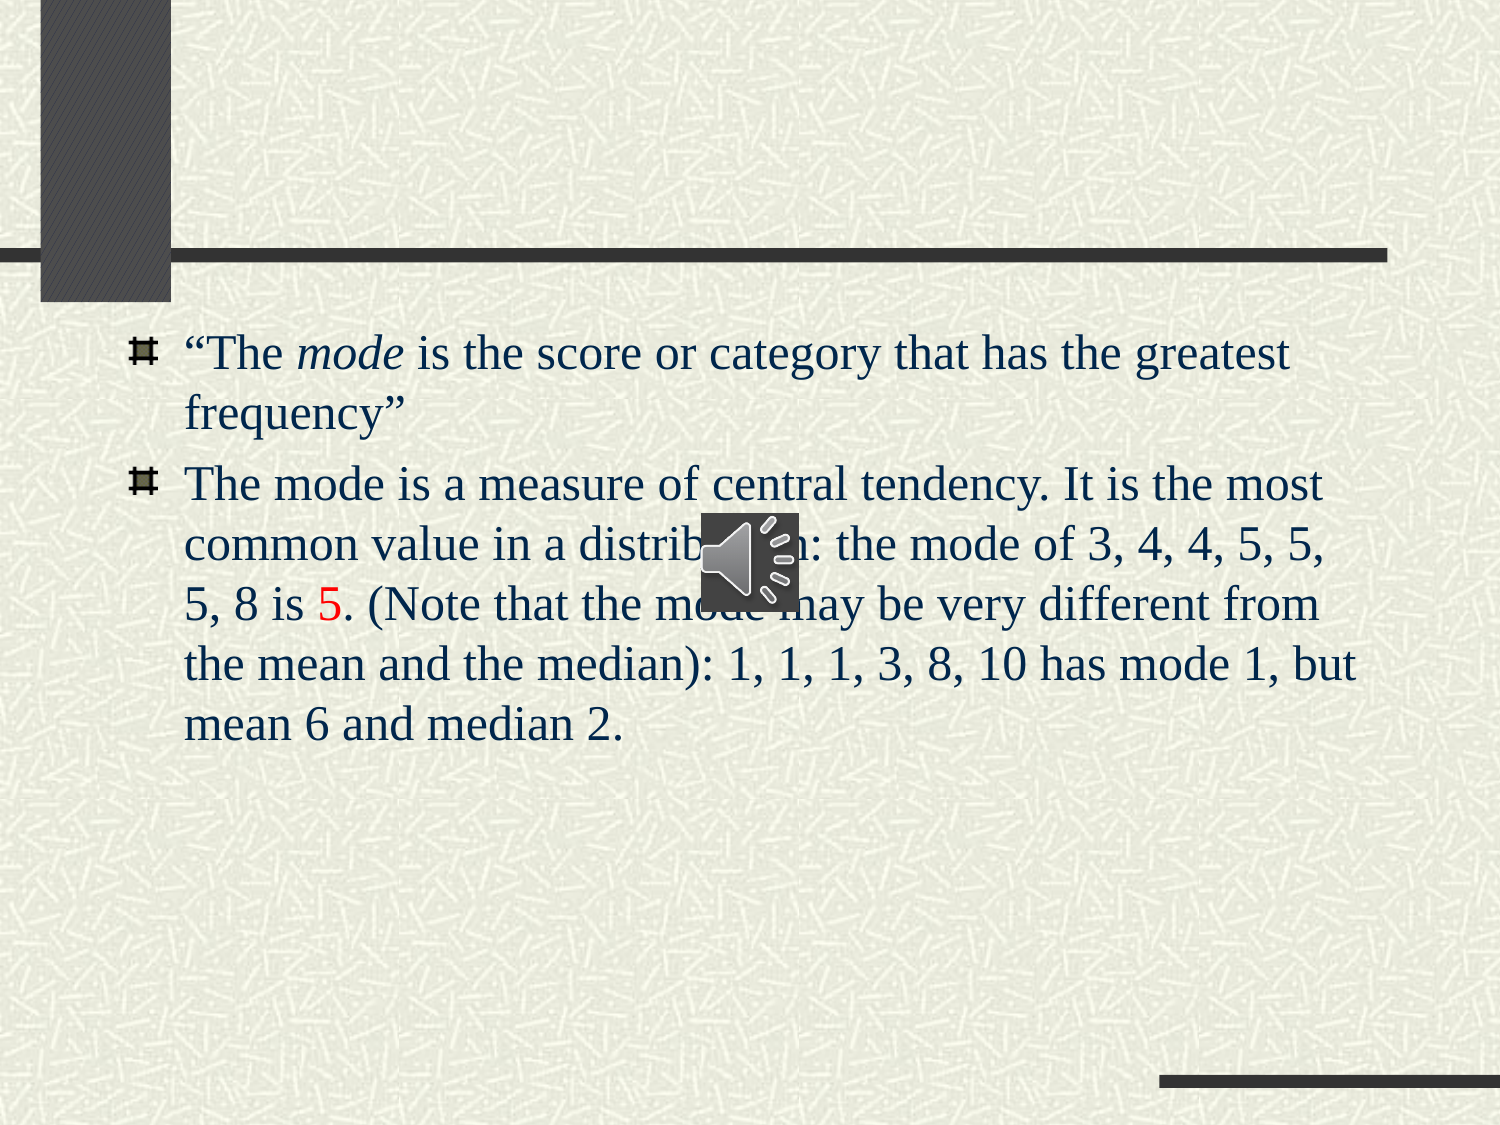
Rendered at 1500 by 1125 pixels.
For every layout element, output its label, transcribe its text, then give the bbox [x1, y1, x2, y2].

picture [0, 0, 1500, 1125]
picture [0, 0, 40, 248]
list “The mode is the score or category that has the greatest frequency” The mode is a measure of central tendency. It is the most common value in a distribution: the mode of 3, 4, 4, 5, 5, 5, 8 is 5. (Note that the mode may be very different from the mean and the median): 1, 1, 1, 3, 8, 10 has mode 1, but mean 6 and median 2. [112, 312, 1388, 1001]
